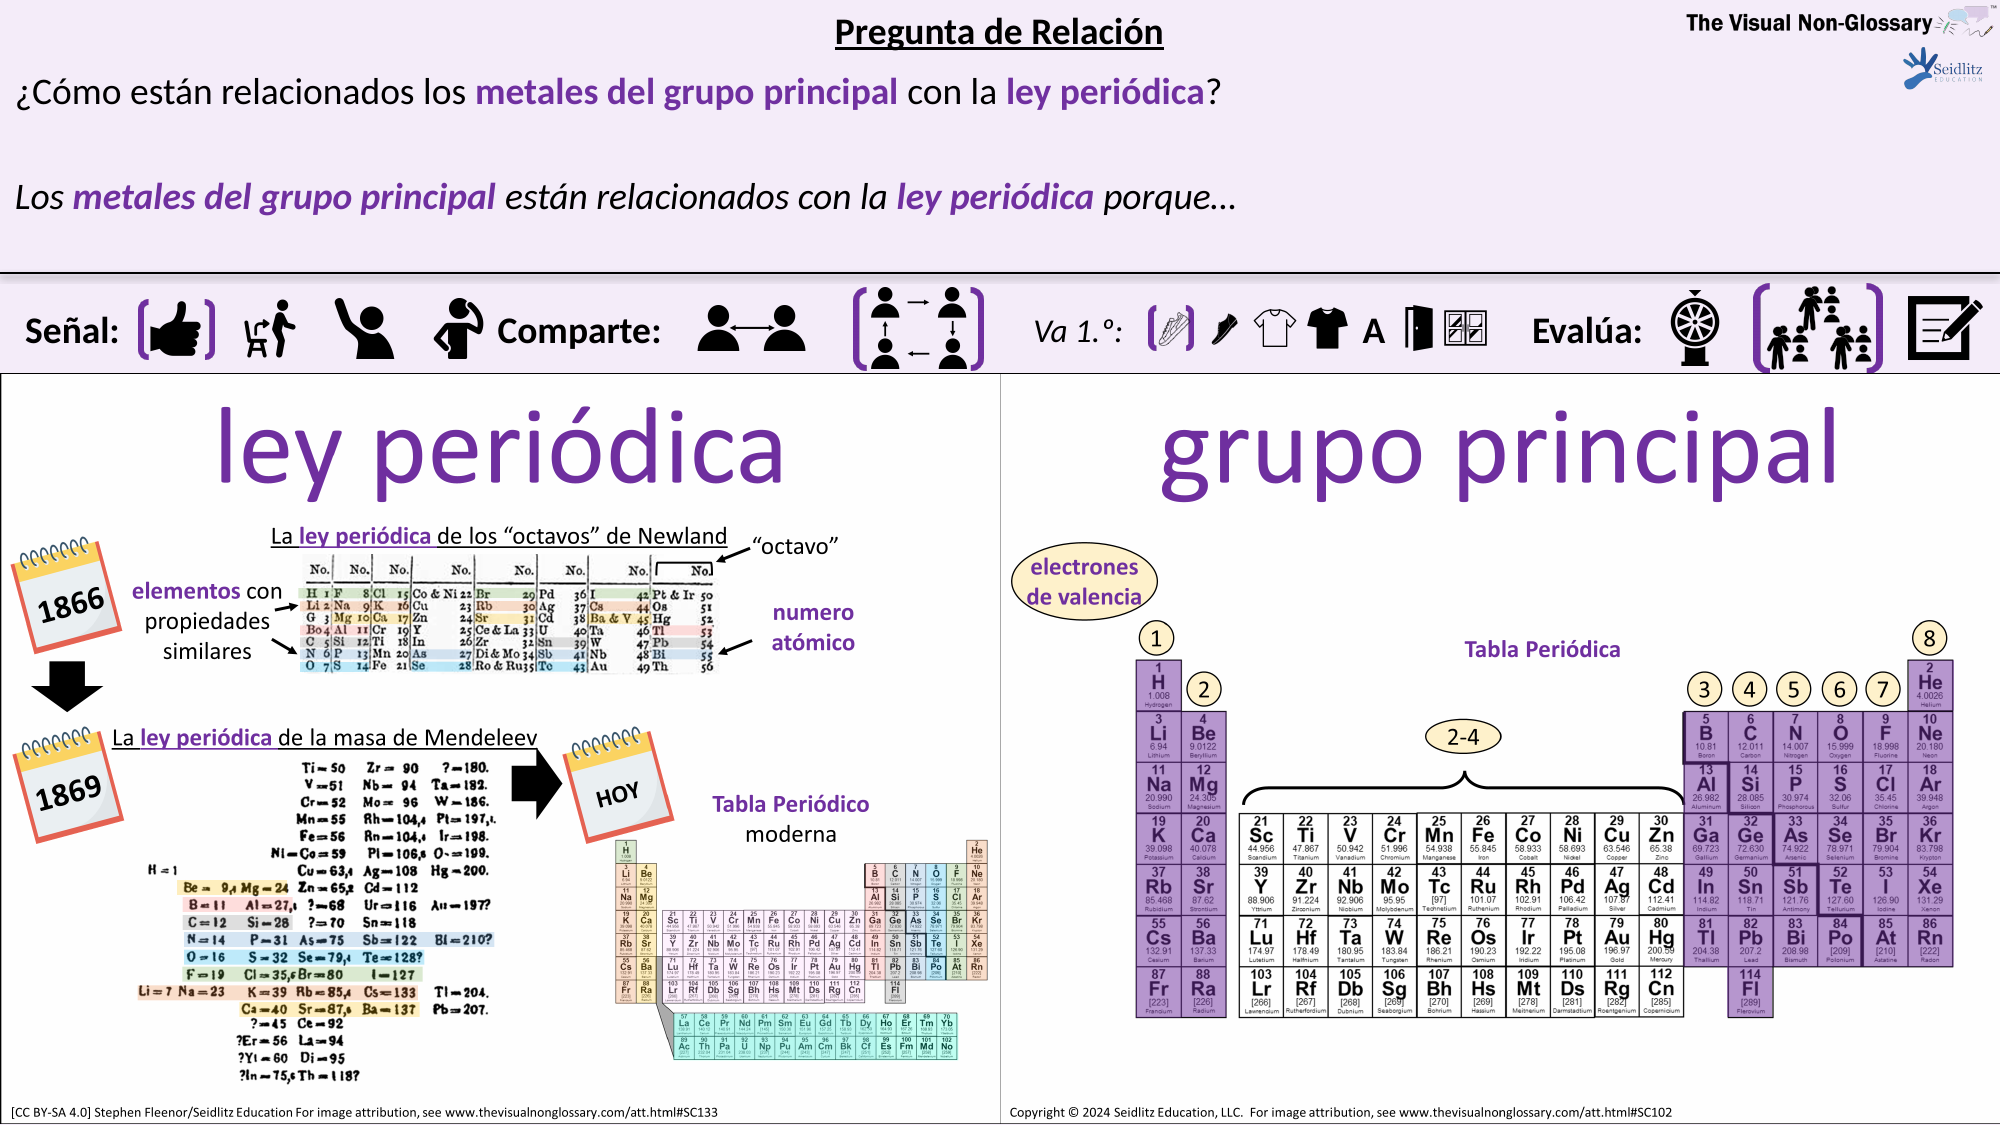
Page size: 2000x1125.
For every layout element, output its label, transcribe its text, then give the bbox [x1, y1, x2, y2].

picture [428, 298, 490, 359]
text_box ¿Cómo están relacionados los metales del grupo principal con la ley periódica? [0, 59, 2000, 120]
picture [1898, 44, 1991, 97]
text_box Señal: [10, 298, 135, 359]
picture [1304, 305, 1351, 352]
picture [1907, 290, 1984, 367]
text_box Evalúa: [1517, 298, 1652, 359]
picture [1252, 305, 1298, 352]
picture [0, 283, 2000, 1124]
text_box Pregunta de Relación [820, 0, 1180, 59]
text_box Comparte: [491, 298, 677, 359]
picture [334, 298, 395, 359]
picture [137, 298, 215, 361]
text_box A [1347, 298, 1401, 359]
picture [239, 298, 301, 359]
text_box Los metales del grupo principal están relacionados con la ley periódica porque… [0, 164, 2000, 225]
picture [1396, 305, 1489, 352]
text_box Va 1.º: [1018, 301, 1139, 357]
picture [1202, 310, 1241, 349]
picture [1148, 305, 1195, 352]
picture [1657, 290, 1733, 367]
picture [695, 305, 808, 352]
picture [1672, 0, 2000, 40]
picture [853, 287, 985, 371]
